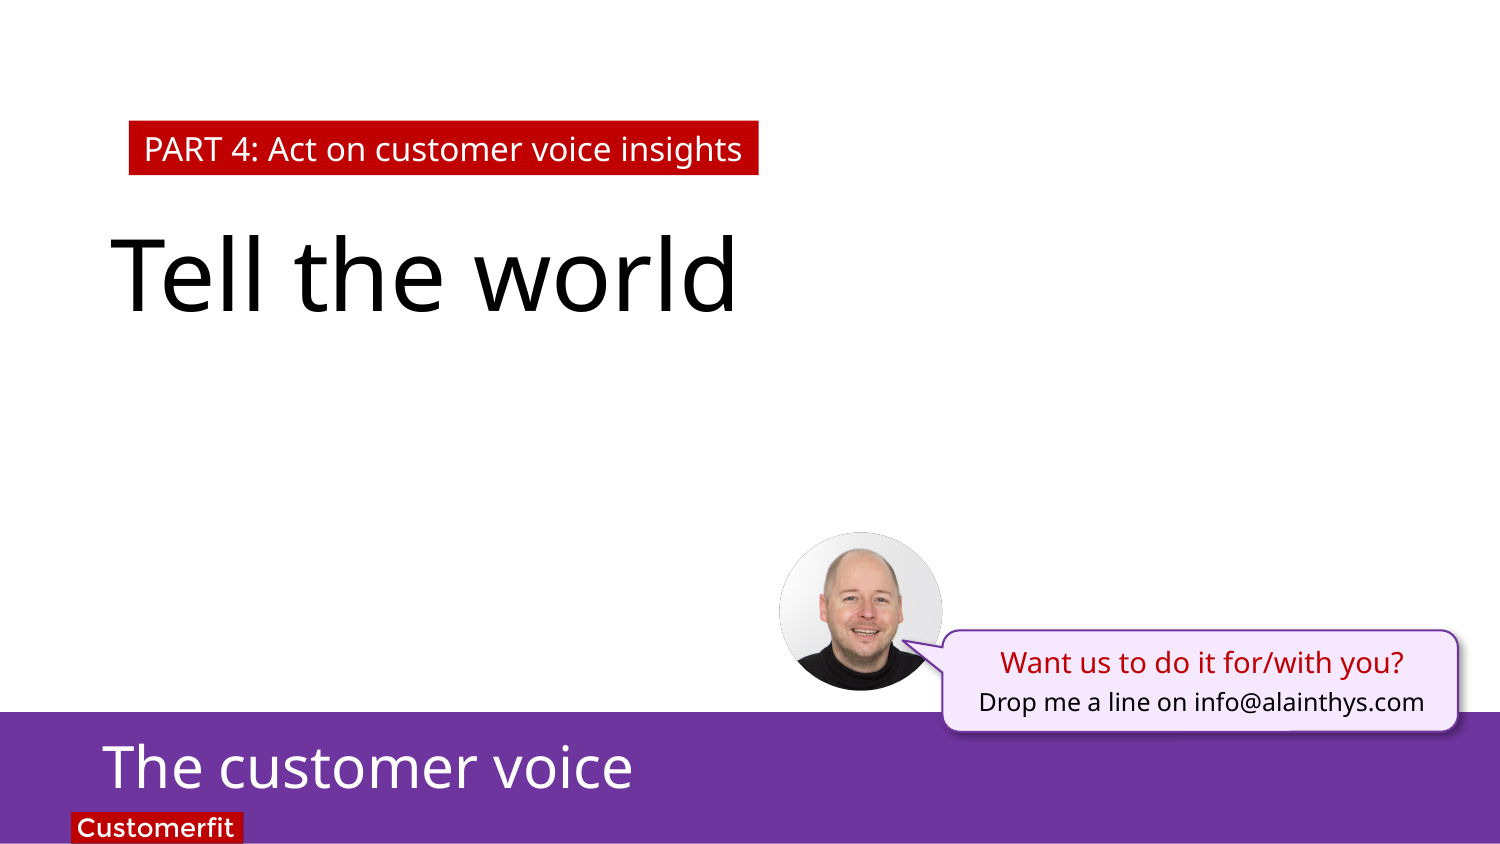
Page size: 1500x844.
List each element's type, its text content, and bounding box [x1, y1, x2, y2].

text_box PART 4: Act on customer voice insights [128, 120, 759, 176]
text_box Want us to do it for/with you? [985, 637, 1420, 679]
picture [61, 804, 250, 844]
text_box [0, 711, 1500, 844]
picture [778, 532, 943, 691]
text_box Drop me a line on info@alainthys.com [963, 679, 1441, 725]
text_box Tell the world [96, 204, 1124, 340]
text_box The customer voice [87, 722, 650, 808]
text_box [941, 629, 1460, 733]
